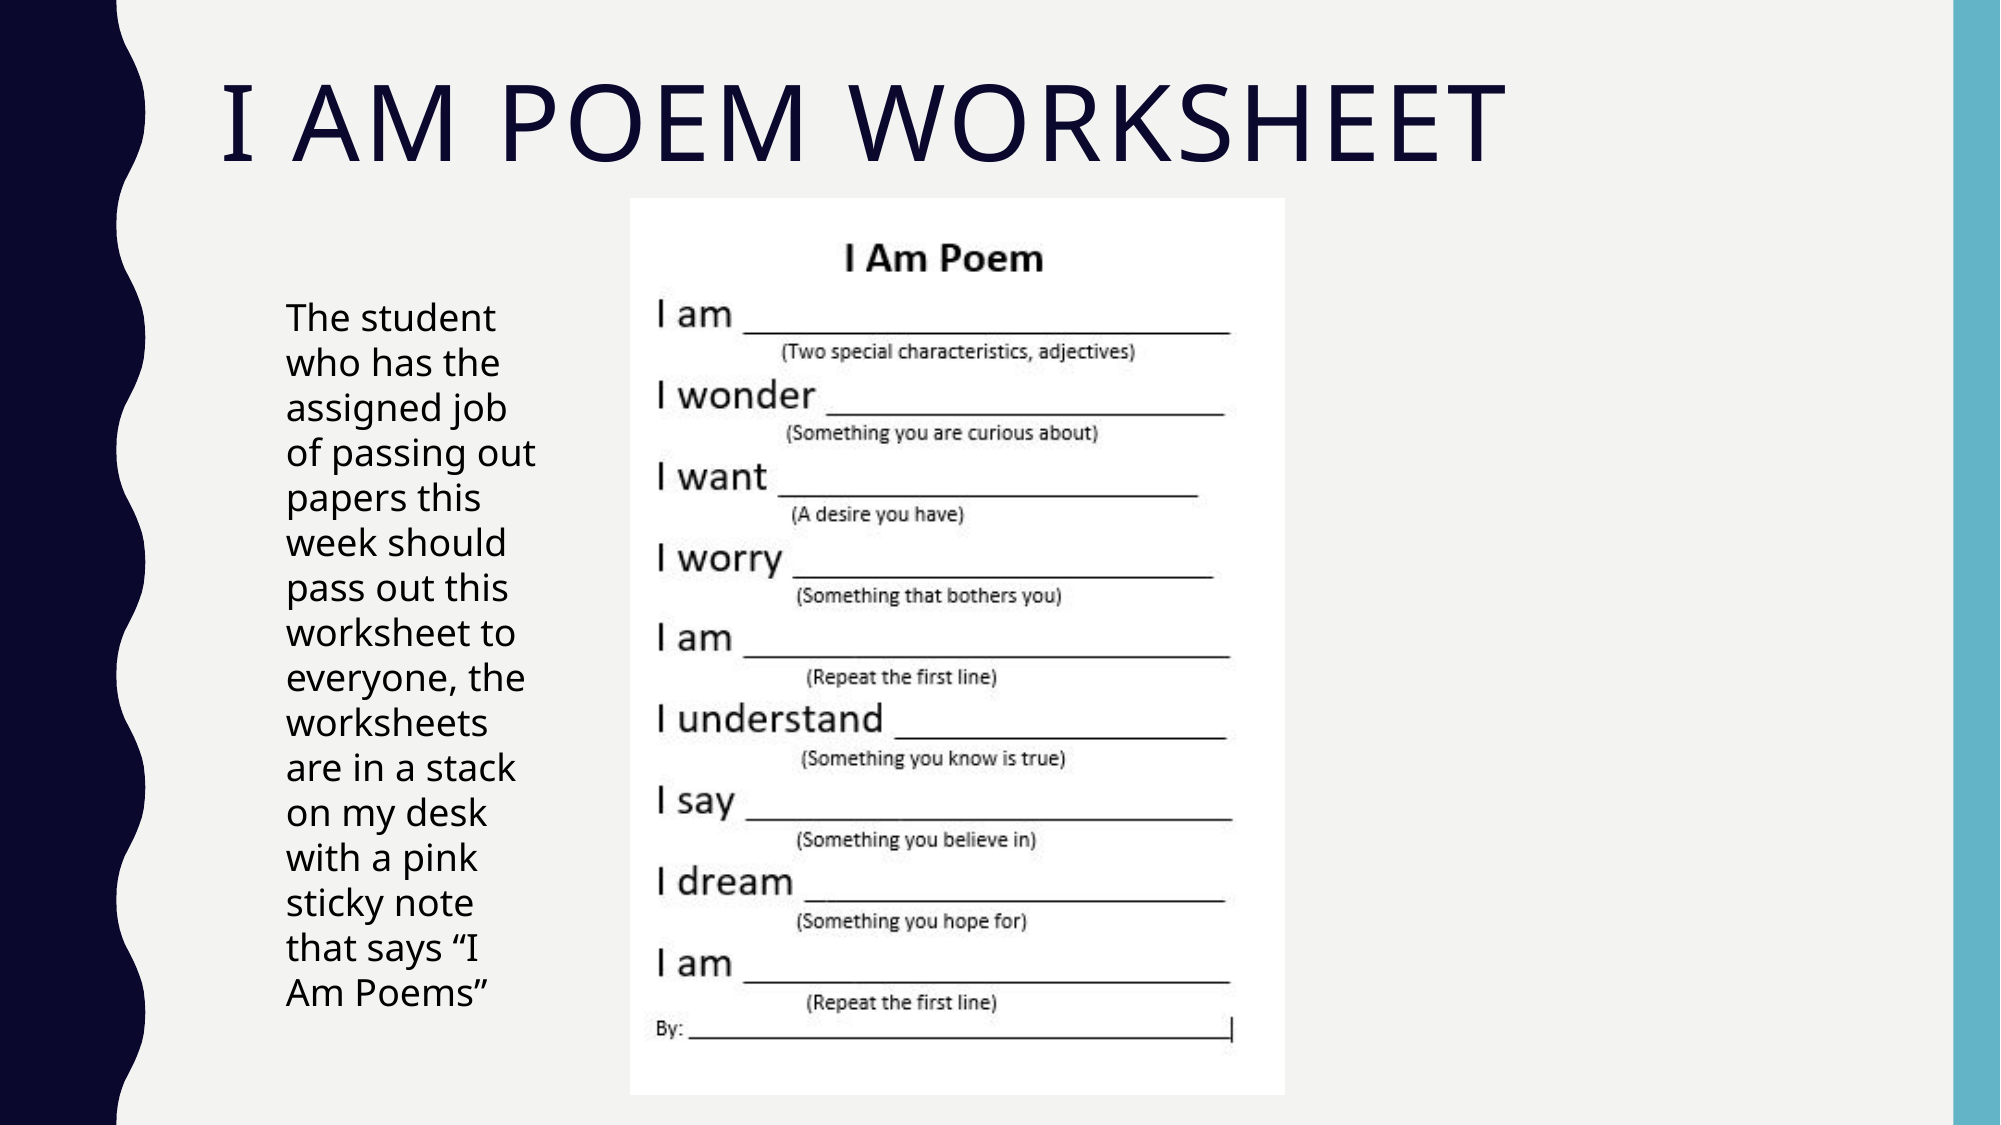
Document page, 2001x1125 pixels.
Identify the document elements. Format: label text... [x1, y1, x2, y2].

title I am poem worksheet [205, 62, 1875, 308]
text_box The student who has the assigned job of passing out papers this week should pass out this worksheet to everyone, the worksheets are in a stack on my desk with a pink sticky note that says “I Am Poems” [271, 286, 552, 1022]
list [630, 198, 1285, 1095]
